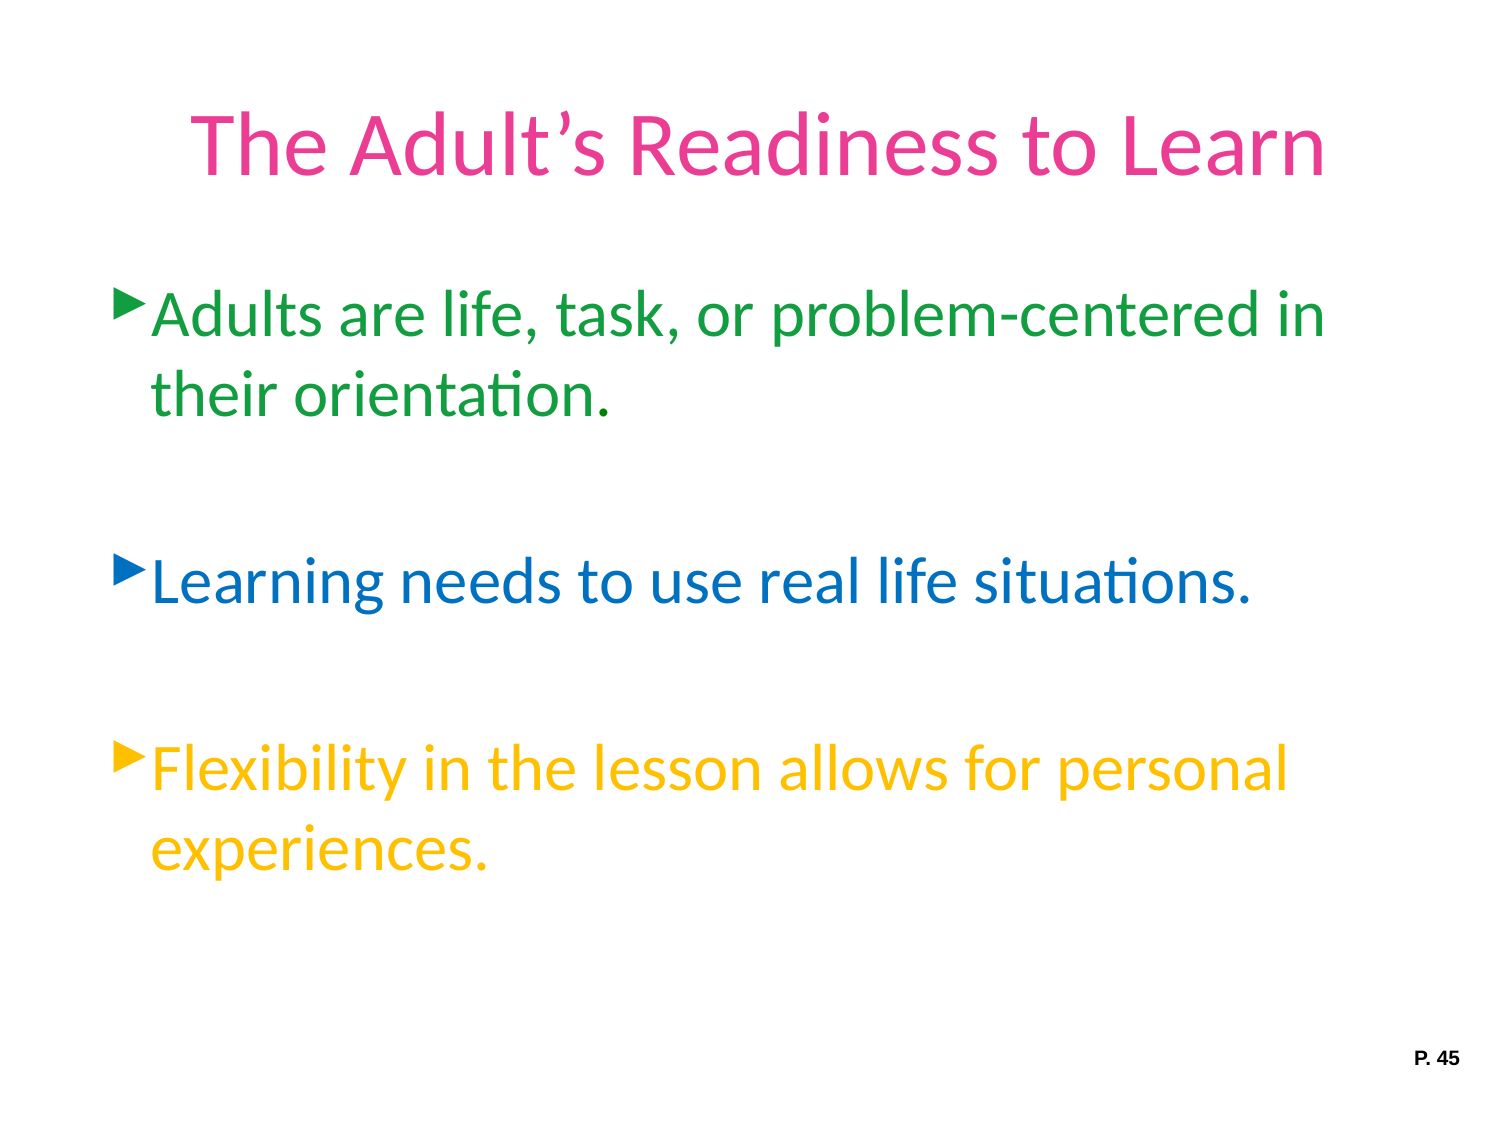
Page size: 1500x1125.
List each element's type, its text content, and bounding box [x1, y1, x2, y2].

text_box P. 45 [1399, 1037, 1475, 1078]
title The Adult’s Readiness to Learn [75, 45, 1425, 233]
list Adults are life, task, or problem-centered in their orientation. Learning needs to use real life situations. Flexibility in the lesson allows for personal experiences. [75, 262, 1425, 1005]
